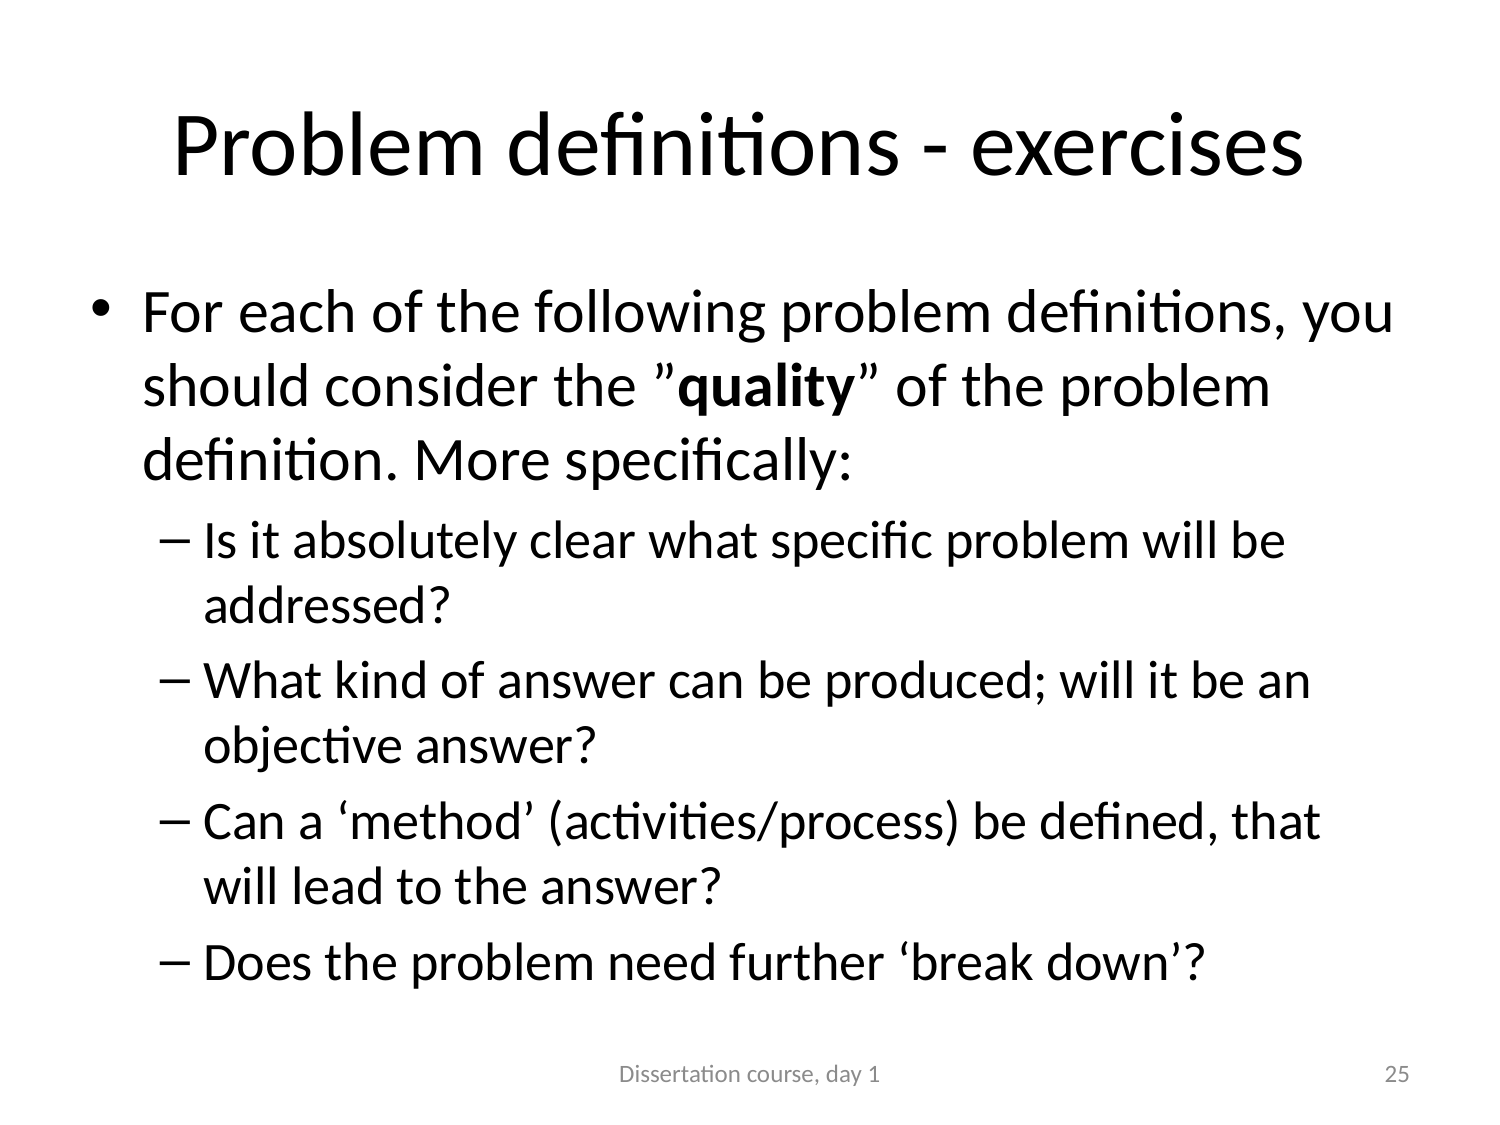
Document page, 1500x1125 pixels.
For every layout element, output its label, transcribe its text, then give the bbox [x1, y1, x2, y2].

footer Dissertation course, day 1 [512, 1042, 988, 1103]
list For each of the following problem definitions, you should consider the ”quality” of the problem definition. More specifically: Is it absolutely clear what specific problem will be addressed? What kind of answer can be produced; will it be an objective answer? Can a ‘method’ (activities/process) be defined, that will lead to the answer? Does the problem need further ‘break down’? [75, 262, 1425, 1005]
title Problem definitions - exercises [75, 45, 1425, 233]
slide_number 25 [1074, 1042, 1425, 1103]
